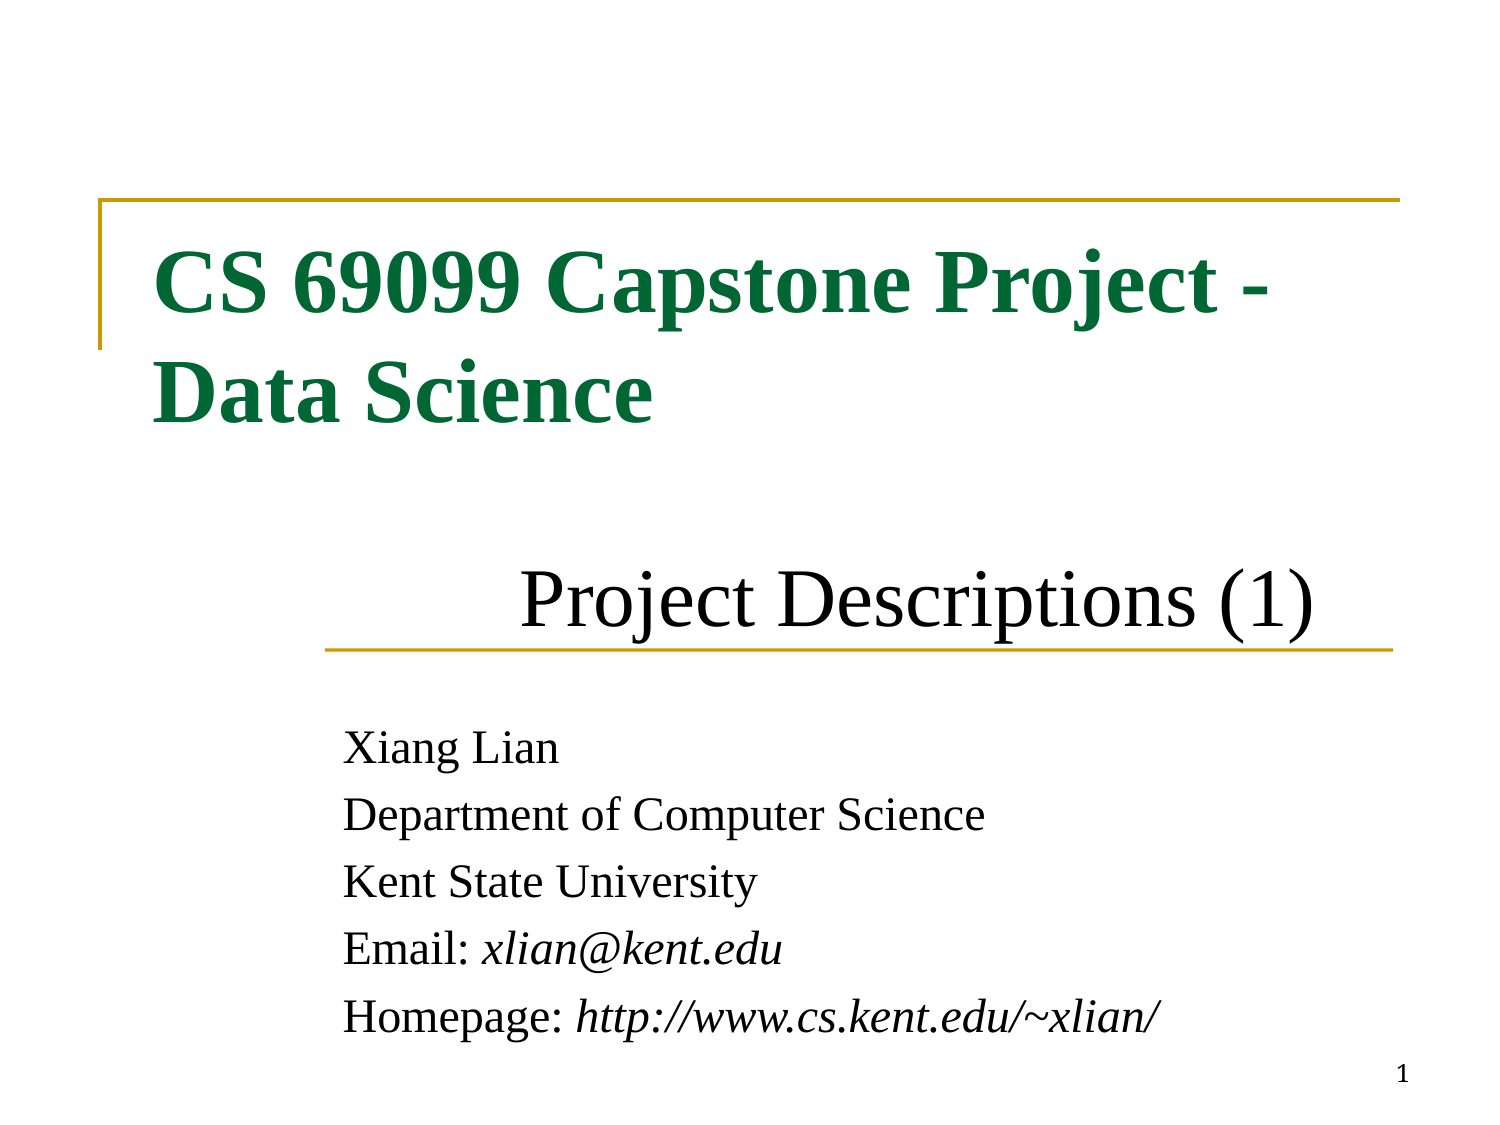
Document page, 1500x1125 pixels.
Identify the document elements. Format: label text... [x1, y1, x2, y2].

subtitle Xiang Lian Department of Computer Science Kent State University Email: xlian@kent.edu Homepage: http://www.cs.kent.edu/~xlian/ [327, 707, 1375, 1050]
slide_number 1 [1074, 1024, 1425, 1100]
title CS 69099 Capstone Project - Data Science [137, 213, 1425, 501]
text_box Project Descriptions (1) [504, 535, 1500, 673]
